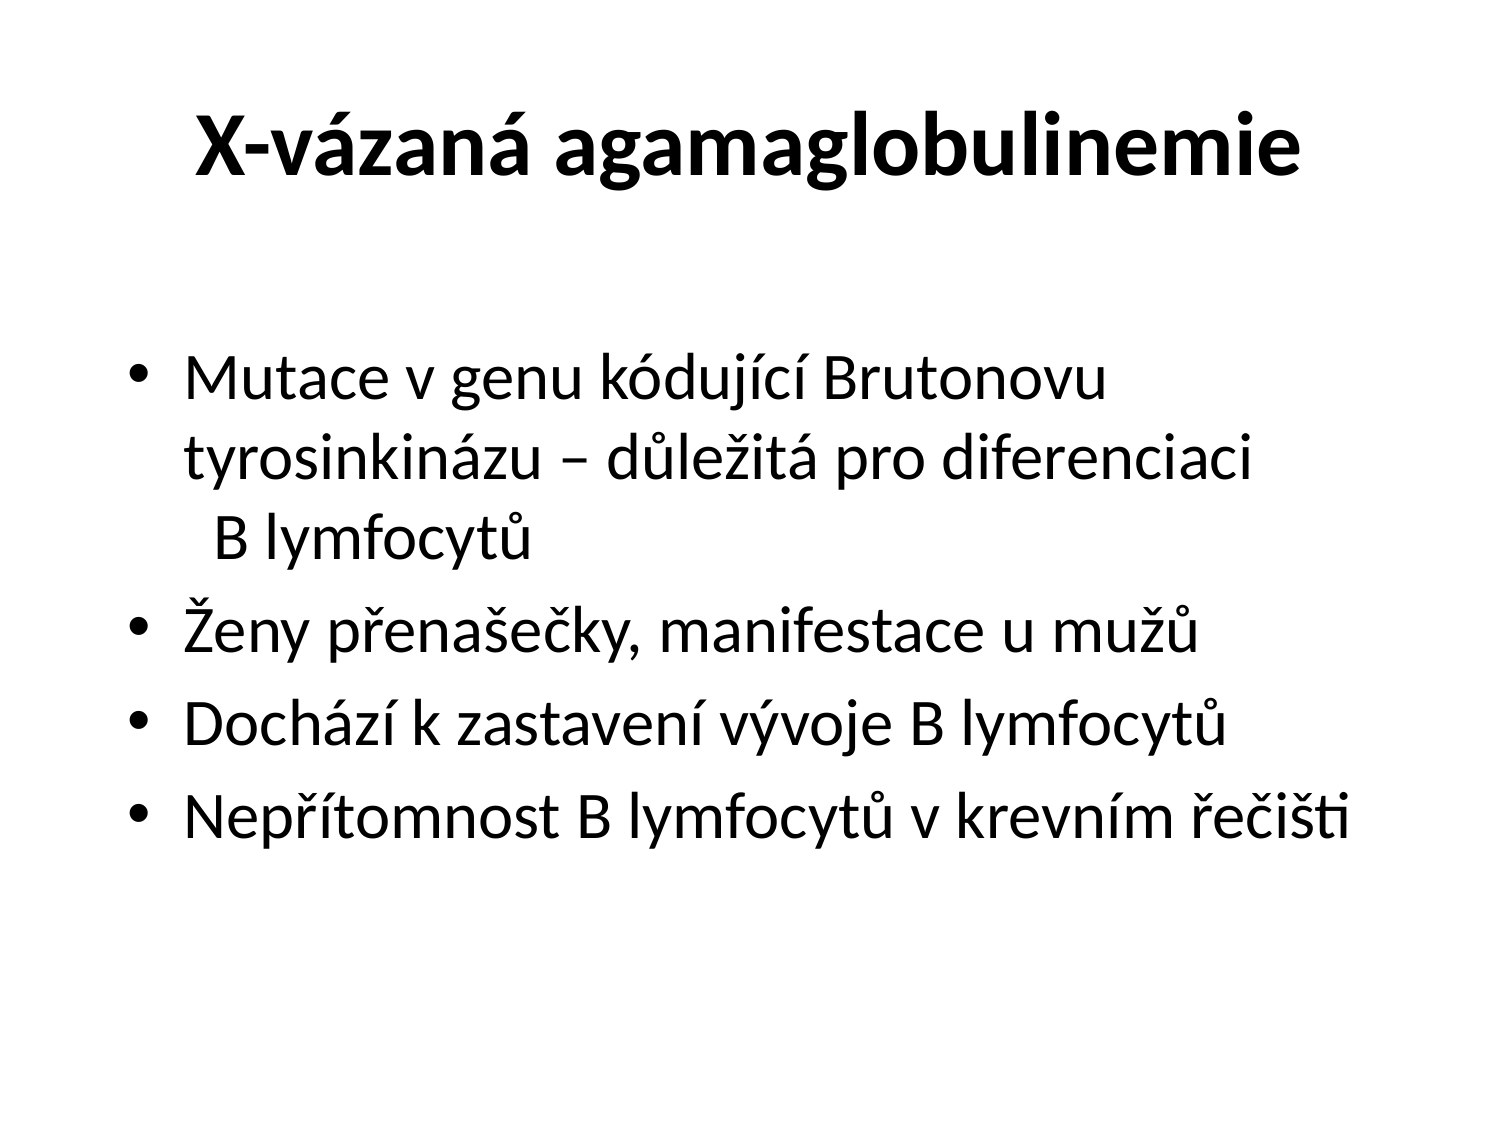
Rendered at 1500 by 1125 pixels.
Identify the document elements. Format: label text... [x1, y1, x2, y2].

list Mutace v genu kódující Brutonovu tyrosinkinázu – důležitá pro diferenciaci B lymfocytů Ženy přenašečky, manifestace u mužů Dochází k zastavení vývoje B lymfocytů Nepřítomnost B lymfocytů v krevním řečišti [112, 324, 1388, 1035]
title X-vázaná agamaglobulinemie [75, 45, 1425, 233]
